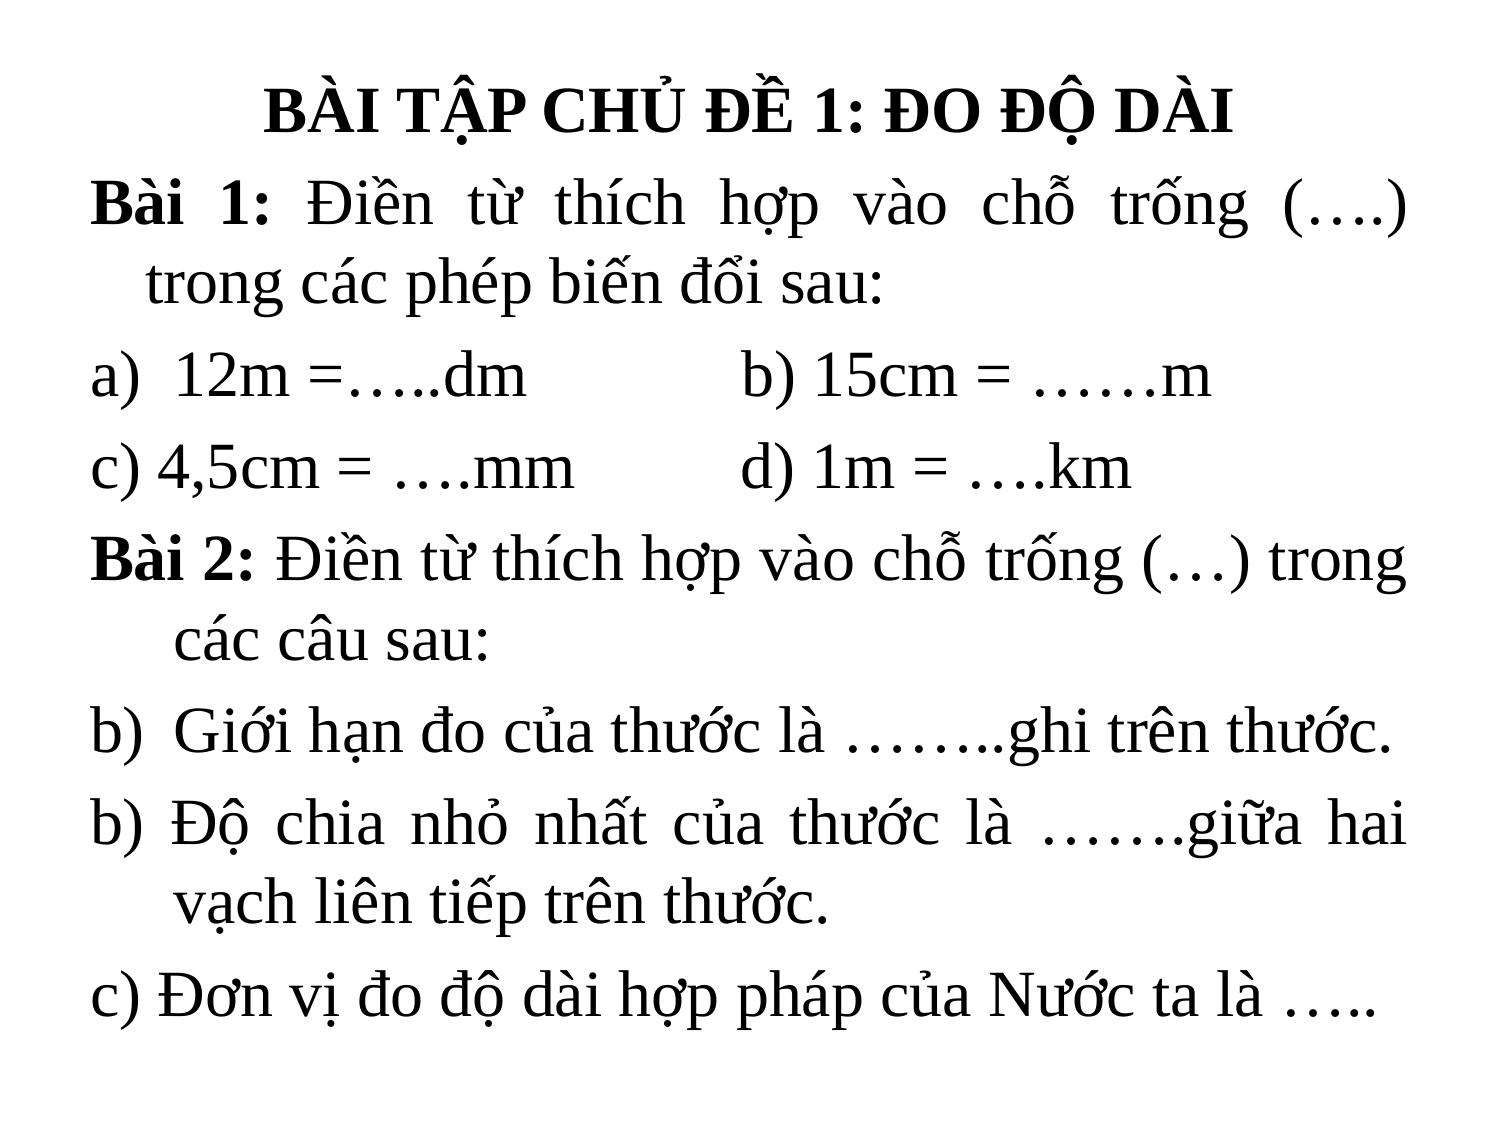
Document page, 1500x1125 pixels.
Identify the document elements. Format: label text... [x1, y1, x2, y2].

list BÀI TẬP CHỦ ĐỀ 1: ĐO ĐỘ DÀI Bài 1: Điền từ thích hợp vào chỗ trống (….) trong các phép biến đổi sau: 12m =…..dm b) 15cm = ……m c) 4,5cm = ….mm d) 1m = ….km Bài 2: Điền từ thích hợp vào chỗ trống (…) trong các câu sau: Giới hạn đo của thước là ……..ghi trên thước. b) Độ chia nhỏ nhất của thước là …….giữa hai vạch liên tiếp trên thước. c) Đơn vị đo độ dài hợp pháp của Nước ta là ….. [75, 58, 1425, 1055]
